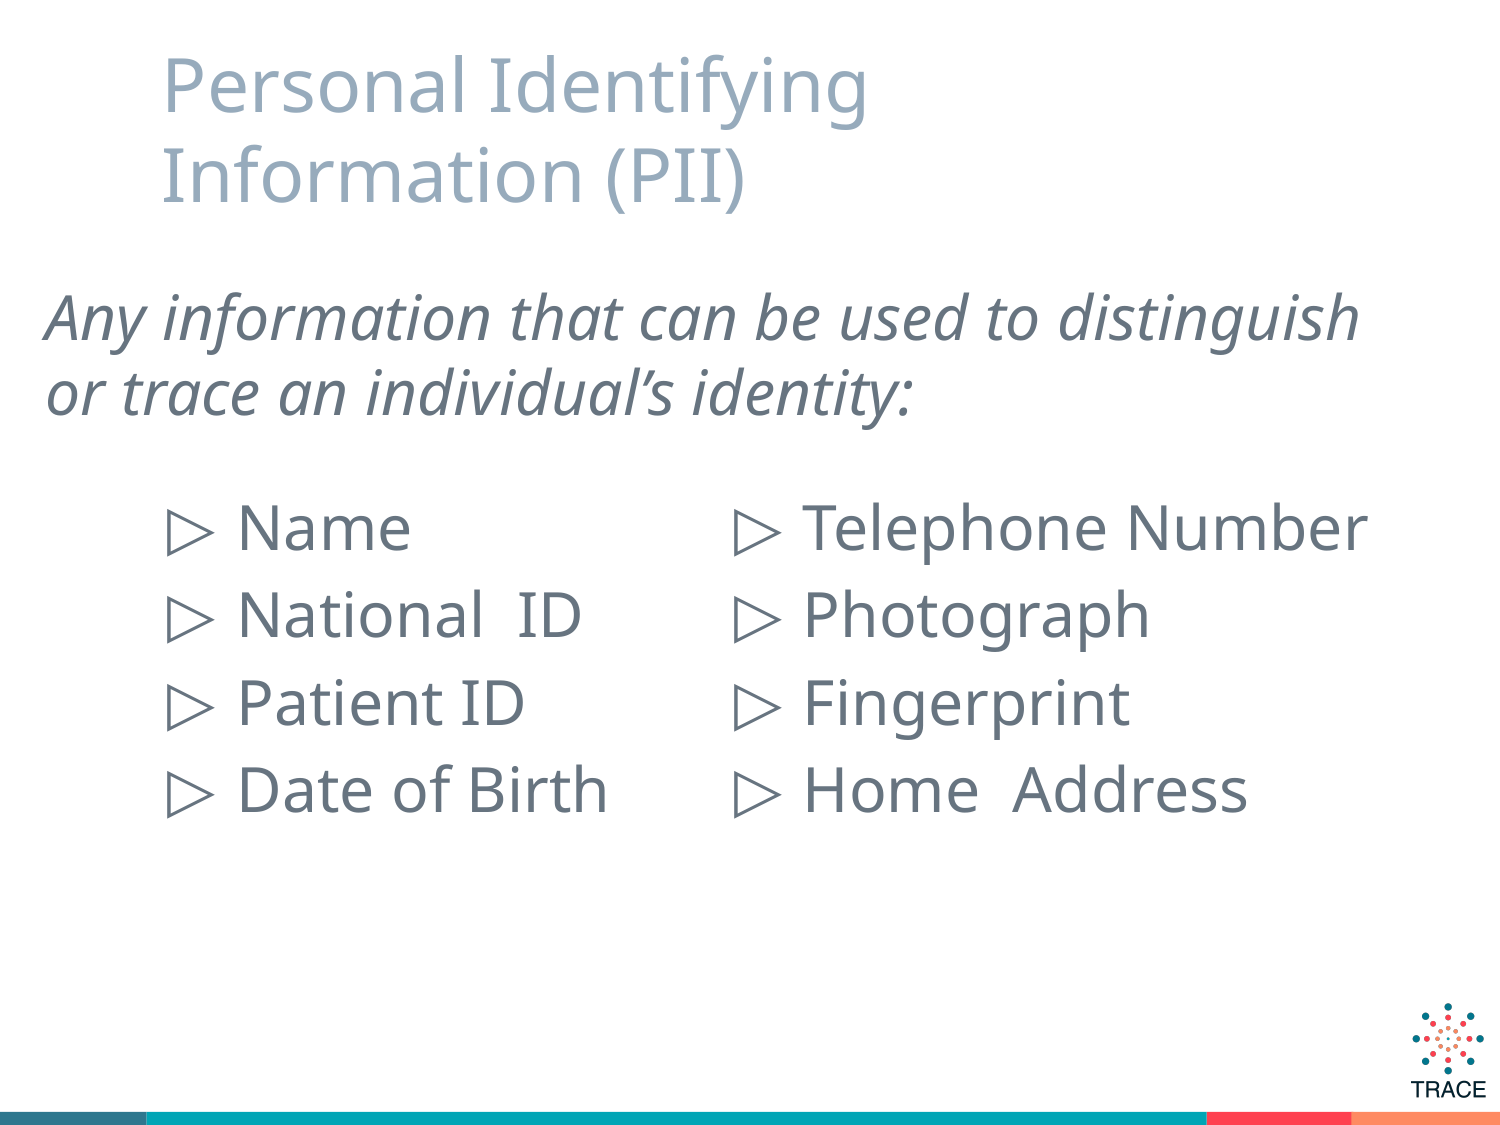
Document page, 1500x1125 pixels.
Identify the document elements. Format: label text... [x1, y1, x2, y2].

picture [1388, 989, 1500, 1110]
list Name National ID Patient ID Date of Birth [146, 472, 1207, 1078]
title Personal Identifying Information (PII) [146, 45, 1207, 233]
text_box Any information that can be used to distinguish or trace an individual’s identity: [24, 262, 1383, 451]
text_box Telephone Number Photograph Fingerprint Home Address [712, 472, 1447, 1000]
